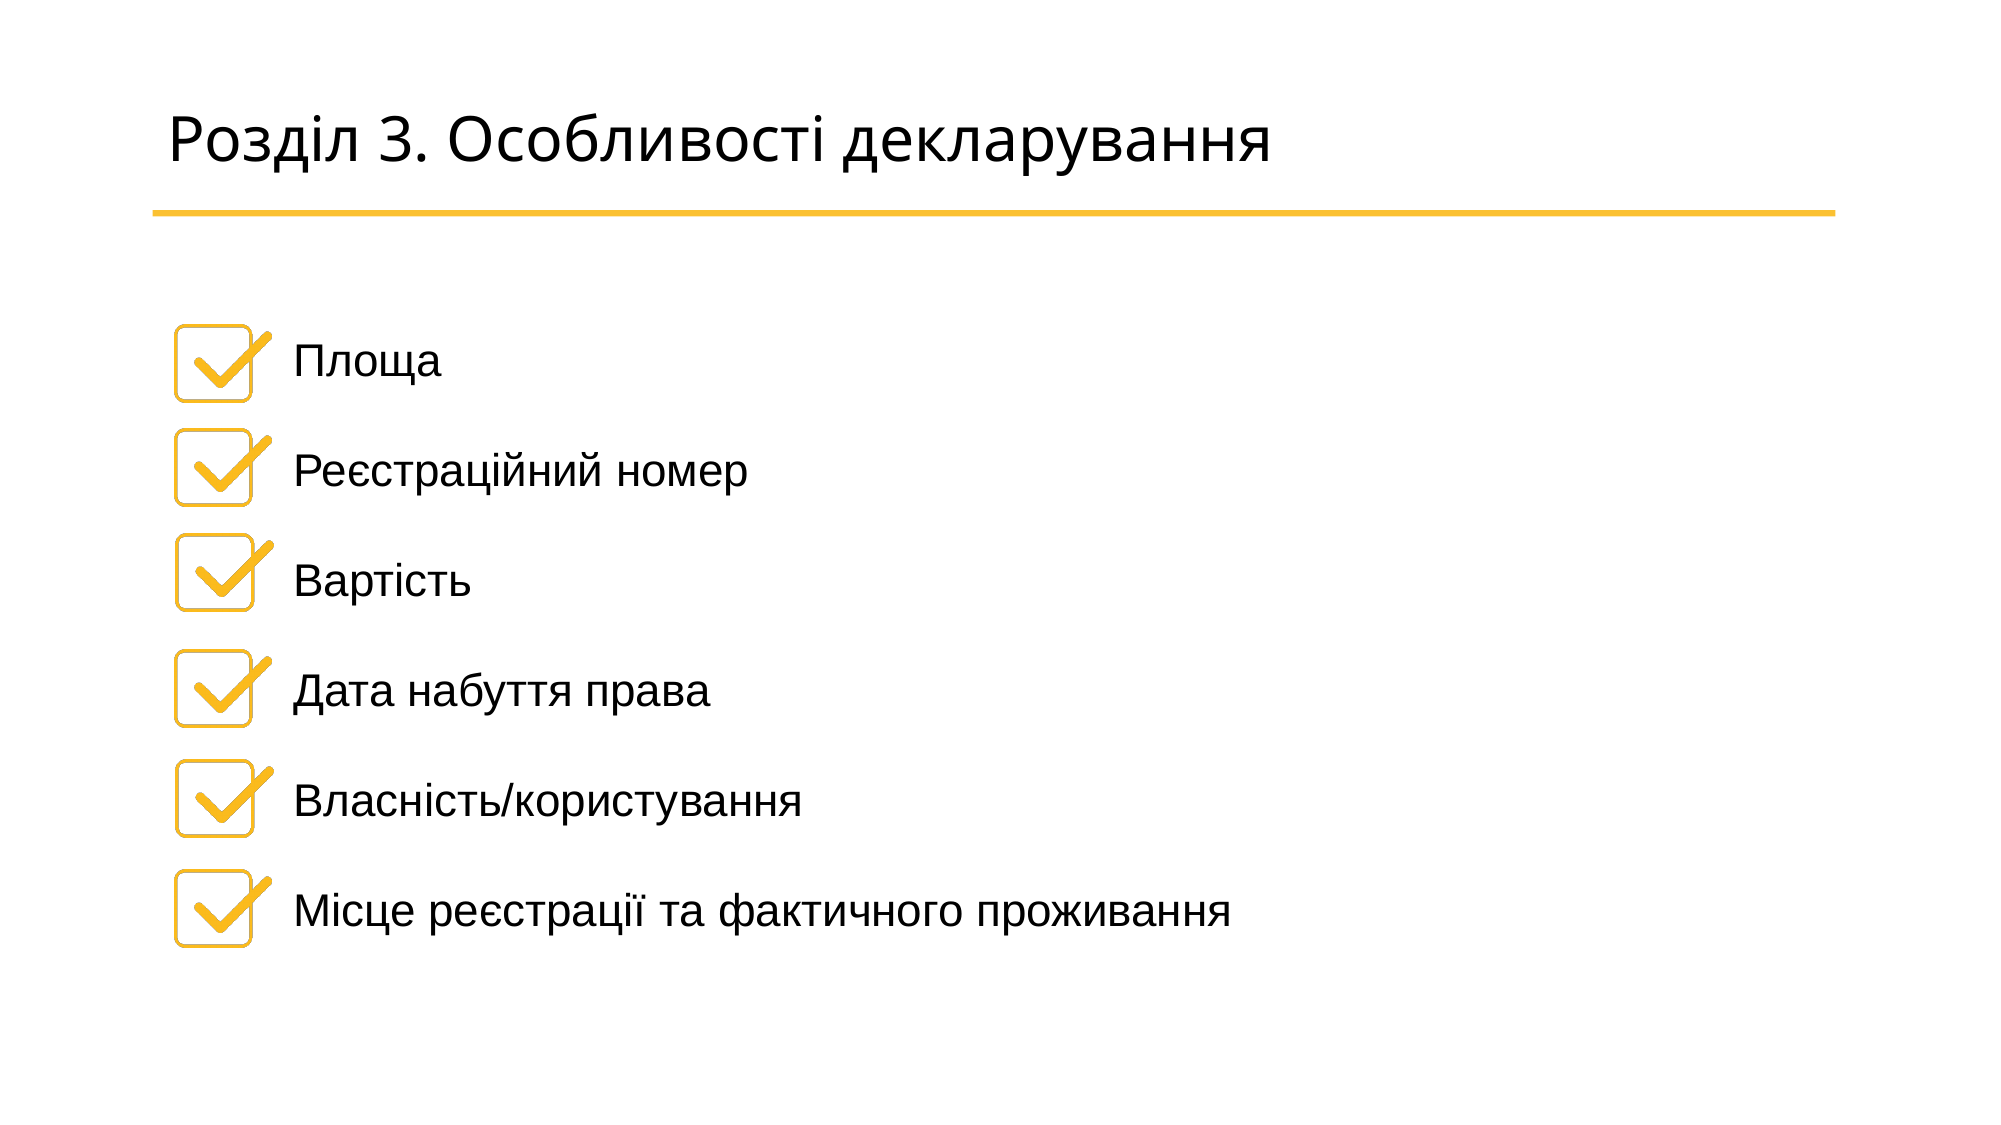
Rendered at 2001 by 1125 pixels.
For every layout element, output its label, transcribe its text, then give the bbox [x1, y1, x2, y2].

picture [172, 648, 277, 729]
picture [172, 323, 277, 404]
picture [173, 532, 279, 613]
text_box Розділ 3. Особливості декларування [152, 91, 1729, 182]
picture [173, 758, 279, 839]
picture [172, 868, 277, 949]
text_box Площа Реєстраційний номер Вартість Дата набуття права Власність/користування Місце реєстрації та фактичного проживання [278, 323, 1786, 943]
picture [172, 427, 277, 508]
